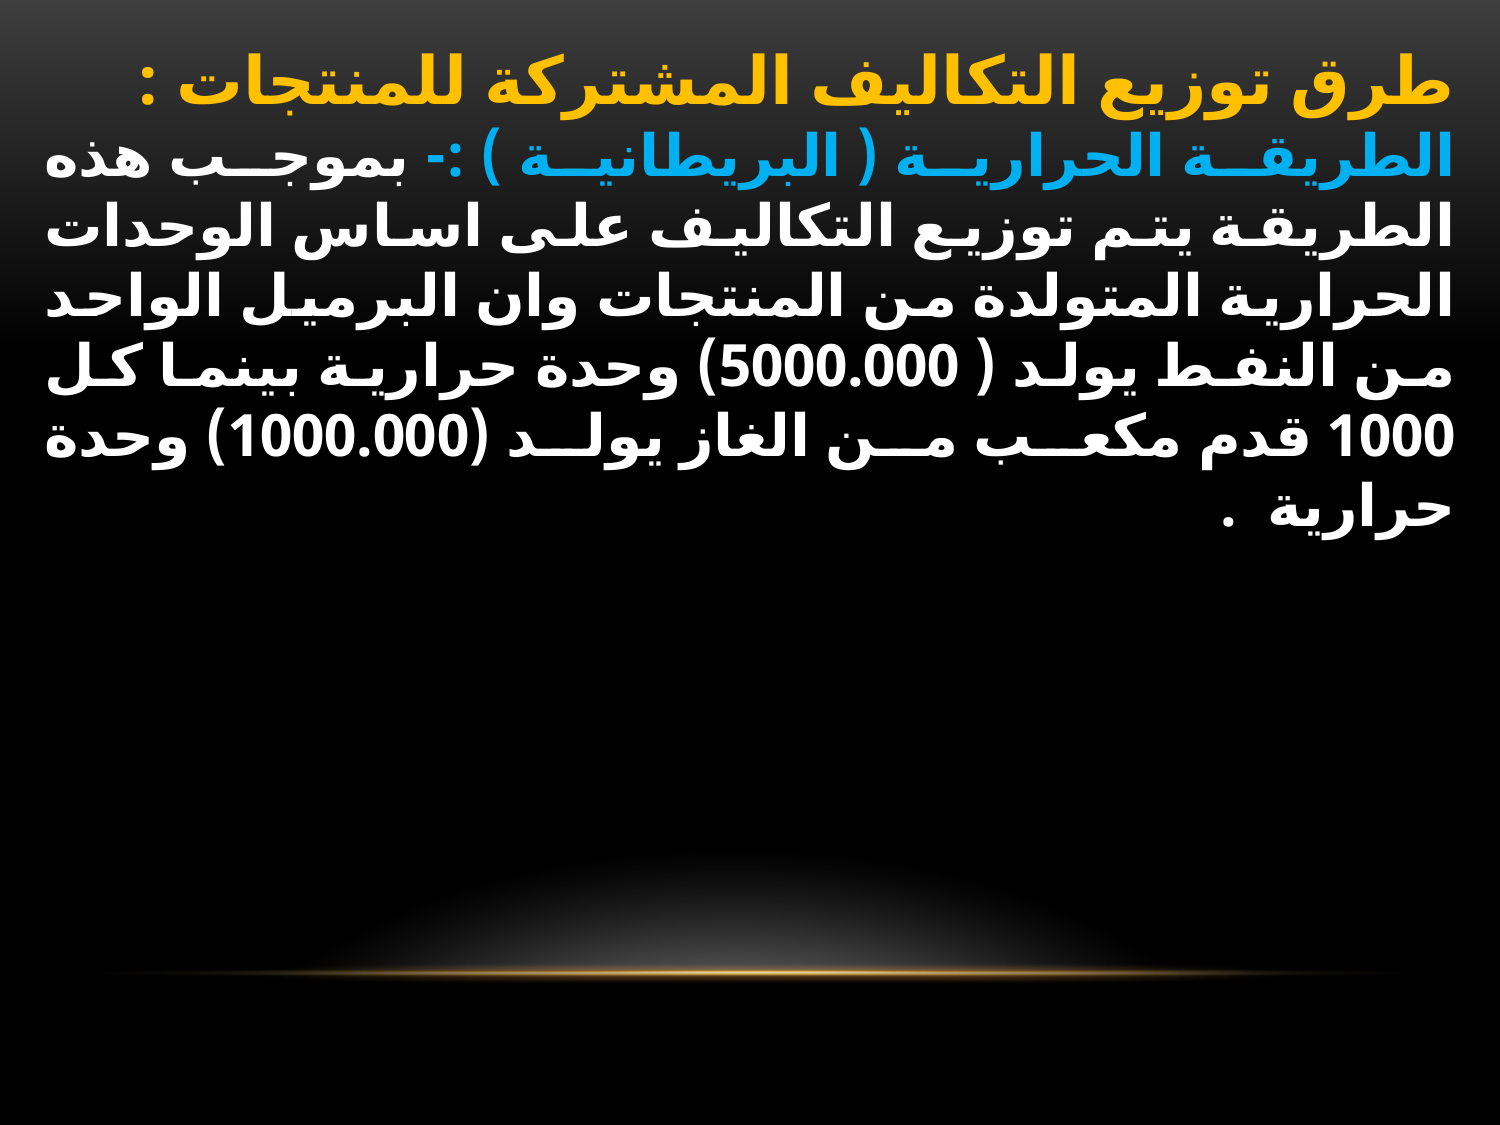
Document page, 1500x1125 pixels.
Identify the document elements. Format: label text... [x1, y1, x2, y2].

text_box طرق توزيع التكاليف المشتركة للمنتجات : الطريقة الحرارية ( البريطانية ) :- بموجب هذه الطريقة يتم توزيع التكاليف على اساس الوحدات الحرارية المتولدة من المنتجات وان البرميل الواحد من النفط يولد ( 5000.000) وحدة حرارية بينما كل 1000 قدم مكعب من الغاز يولد (1000.000) وحدة حرارية . [29, 30, 1471, 546]
picture [0, 0, 1500, 1125]
